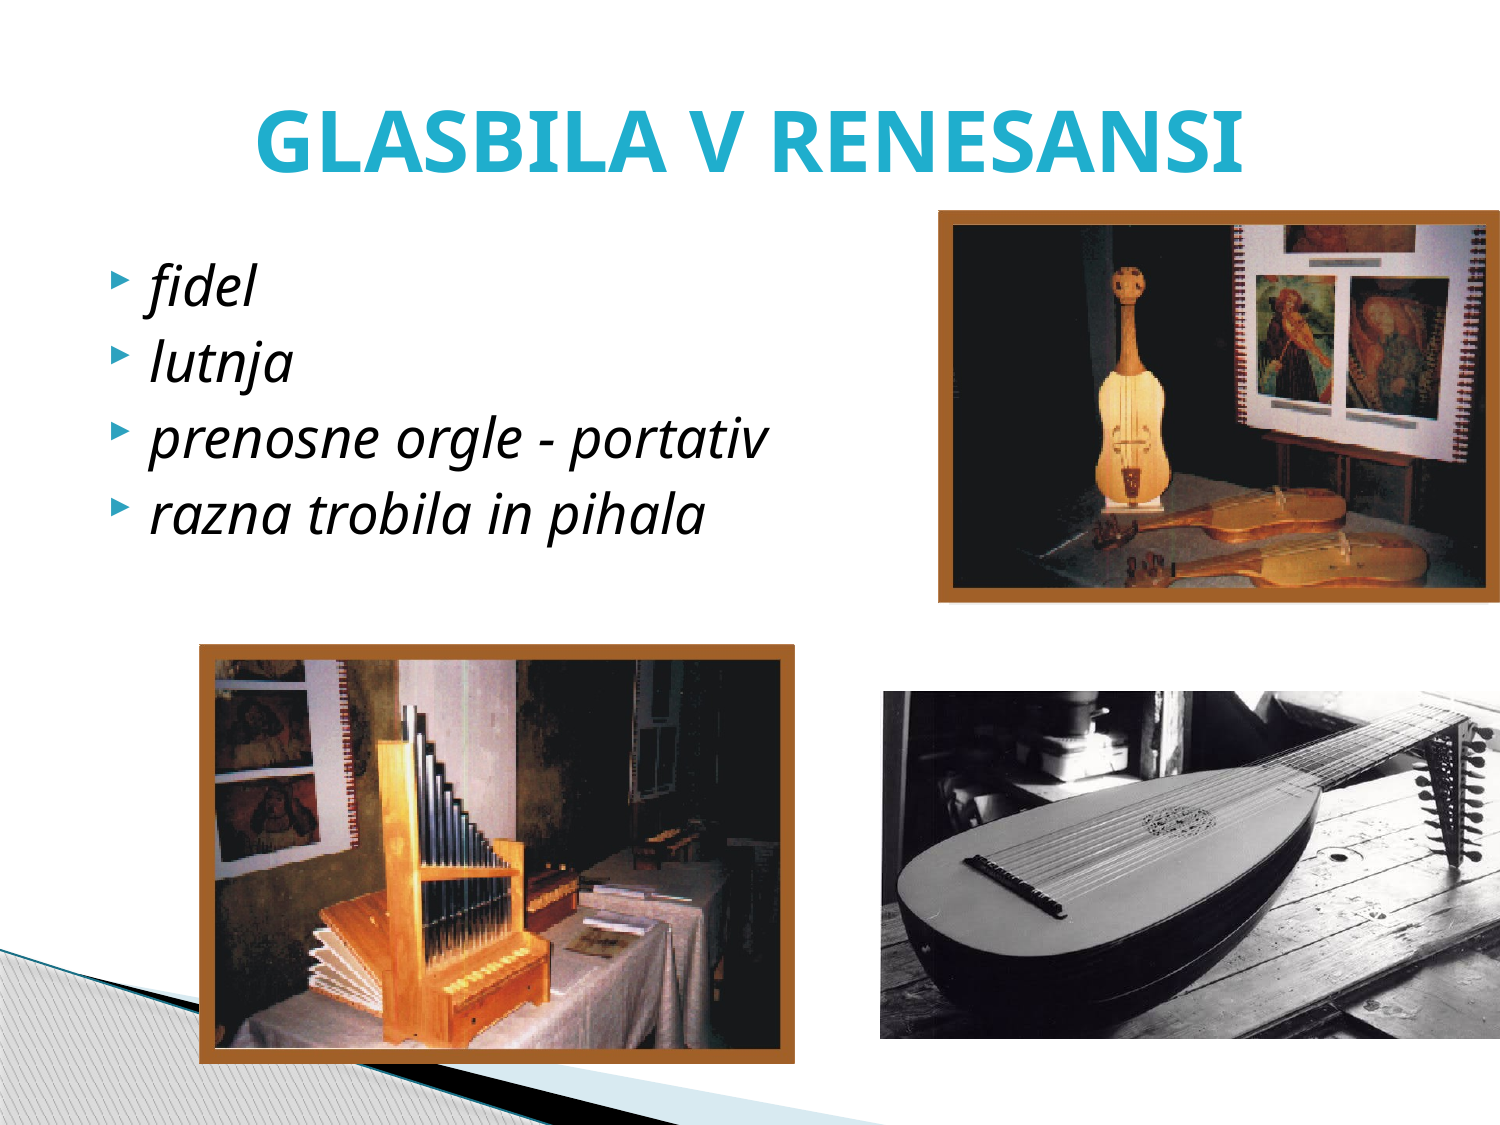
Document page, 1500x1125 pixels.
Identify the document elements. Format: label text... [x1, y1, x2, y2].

list fidel lutnja prenosne orgle - portativ razna trobila in pihala [75, 242, 1425, 986]
picture [198, 644, 795, 1065]
title GLASBILA V RENESANSI [75, 45, 1425, 233]
picture [937, 210, 1500, 605]
picture [880, 691, 1500, 1039]
